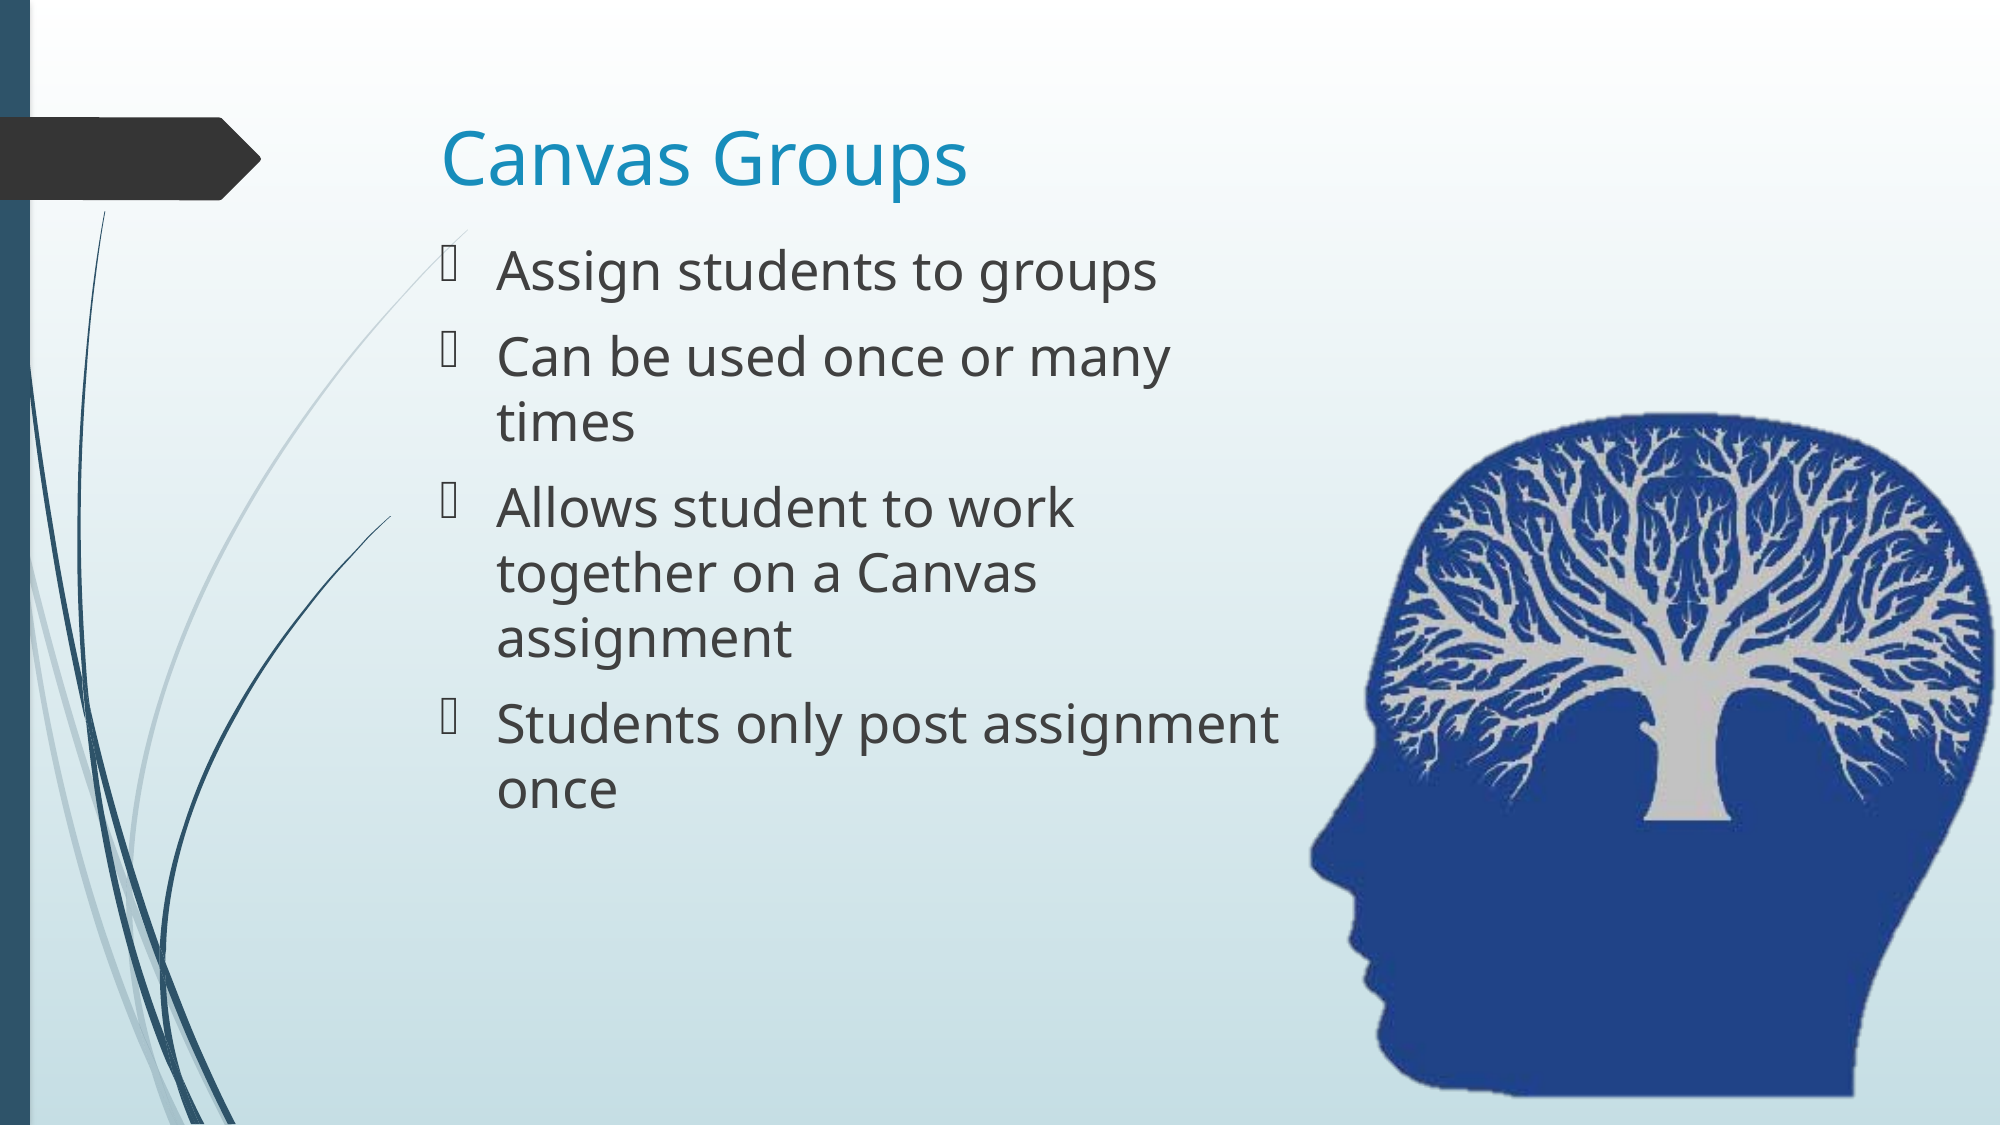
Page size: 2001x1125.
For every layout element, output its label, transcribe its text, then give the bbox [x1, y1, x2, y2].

picture [1298, 407, 2000, 1103]
title Canvas Groups [425, 102, 1888, 313]
list Assign students to groups Can be used once or many times Allows student to work together on a Canvas assignment Students only post assignment once [424, 228, 1299, 1066]
